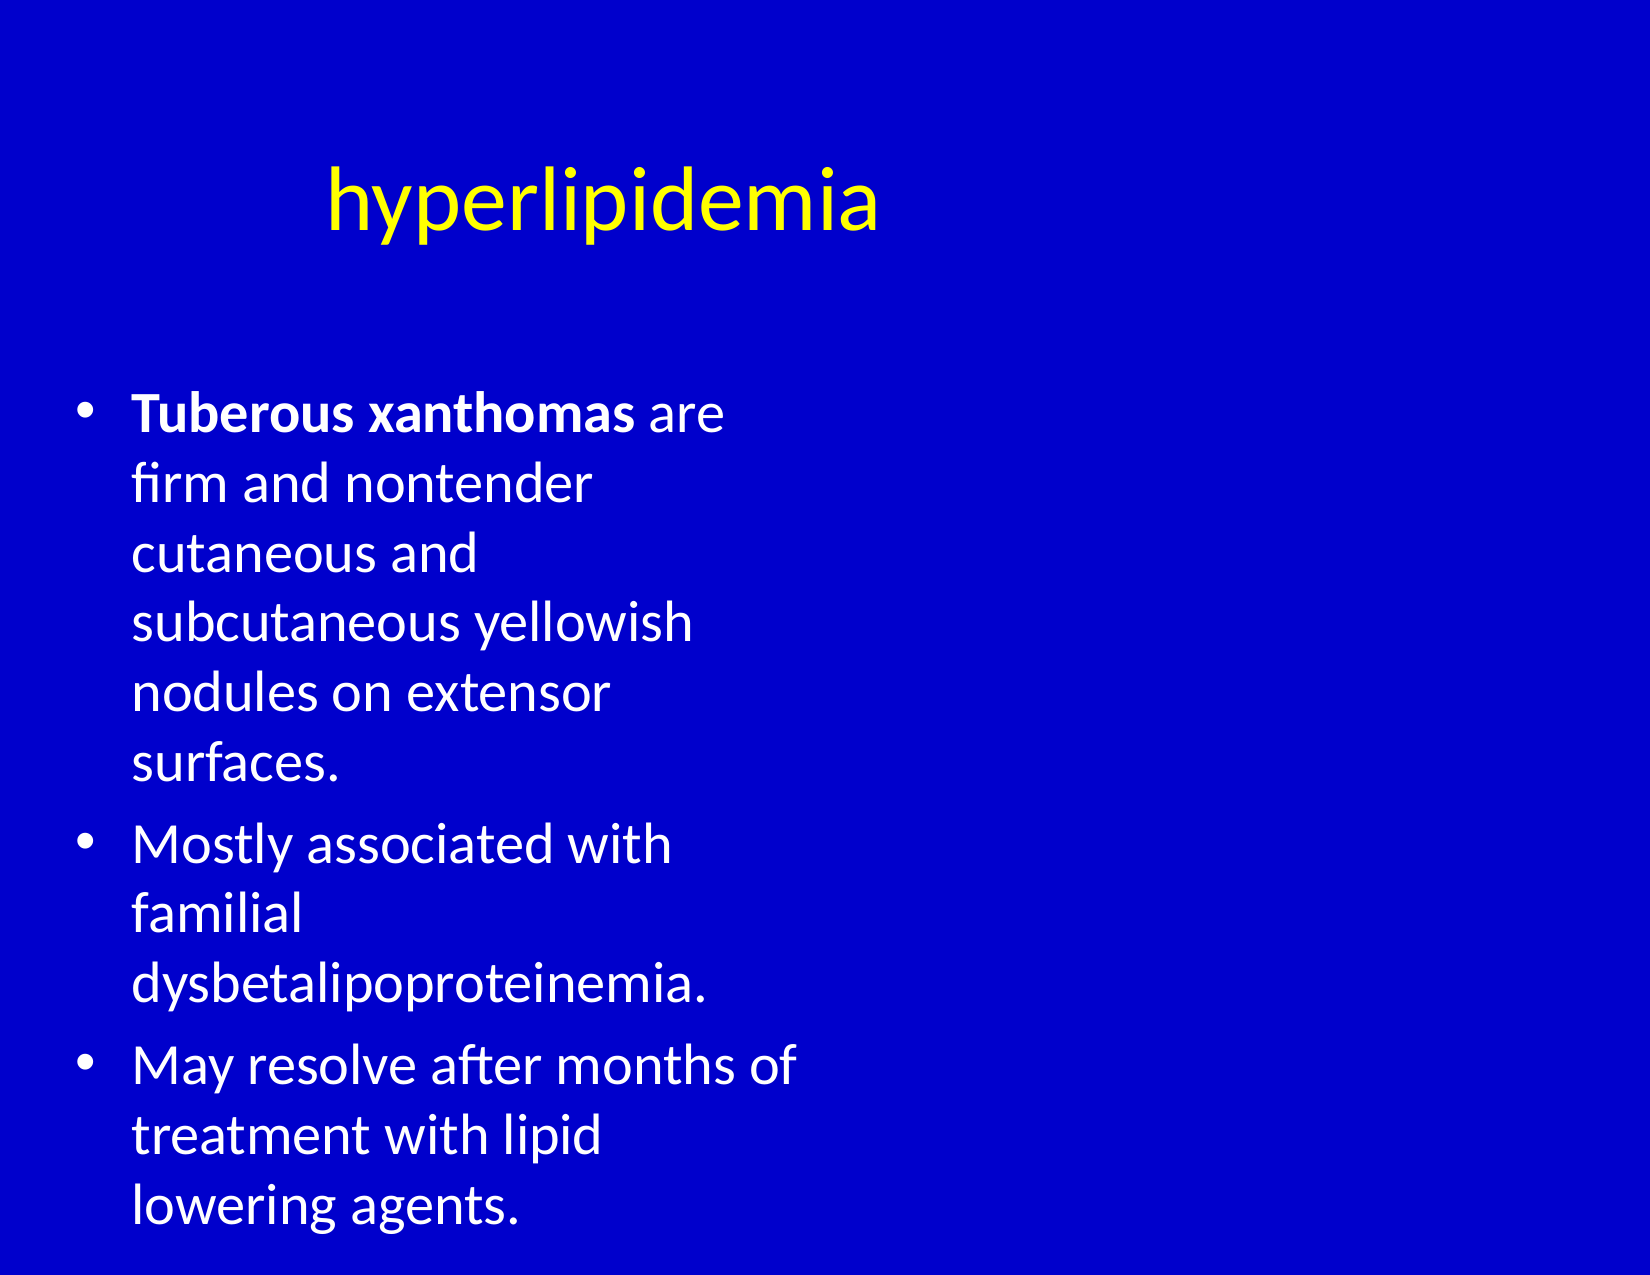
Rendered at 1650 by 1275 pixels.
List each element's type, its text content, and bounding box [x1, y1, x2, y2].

title hyperlipidemia [60, 62, 1148, 325]
list Tuberous xanthomas are firm and nontender cutaneous and subcutaneous yellowish nodules on extensor surfaces. Mostly associated with familial dysbetalipoproteinemia. May resolve after months of treatment with lipid lowering agents. [60, 366, 825, 1275]
